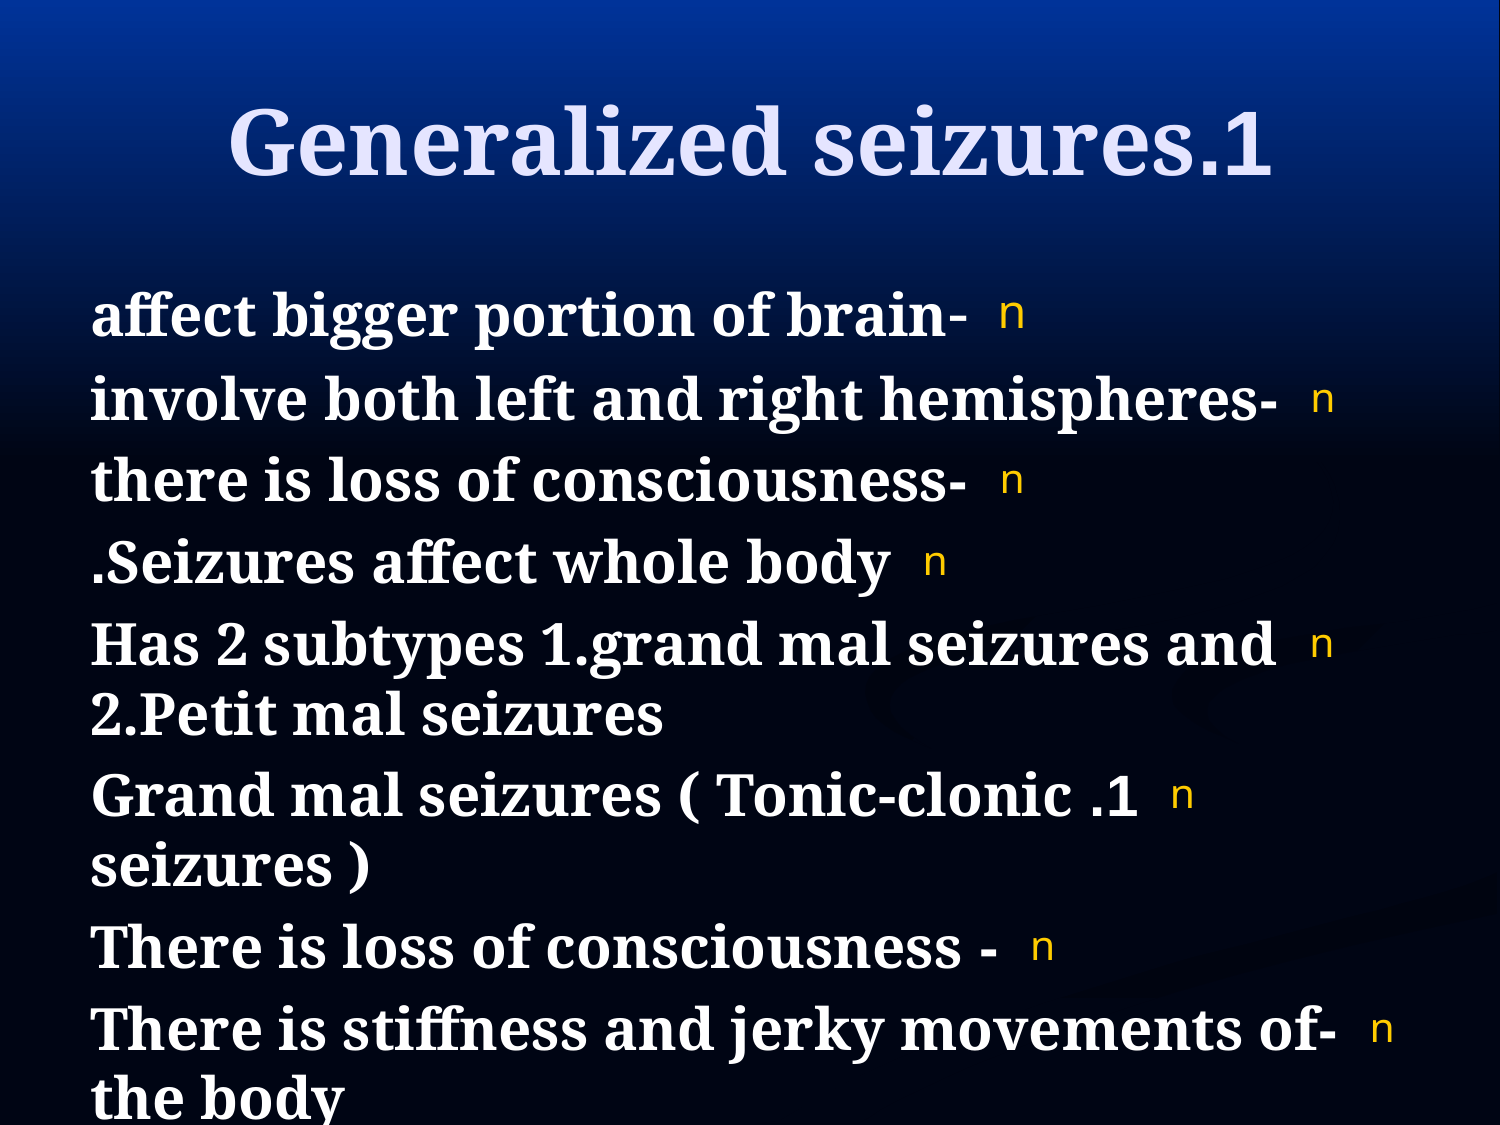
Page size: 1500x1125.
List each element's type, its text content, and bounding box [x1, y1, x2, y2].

title 1.Generalized seizures [74, 44, 1426, 233]
list -affect bigger portion of brain -involve both left and right hemispheres -there is loss of consciousness Seizures affect whole body. Has 2 subtypes 1.grand mal seizures and 2.Petit mal seizures 1. Grand mal seizures ( Tonic-clonic seizures ) - There is loss of consciousness -There is stiffness and jerky movements of the body [74, 262, 1426, 1006]
